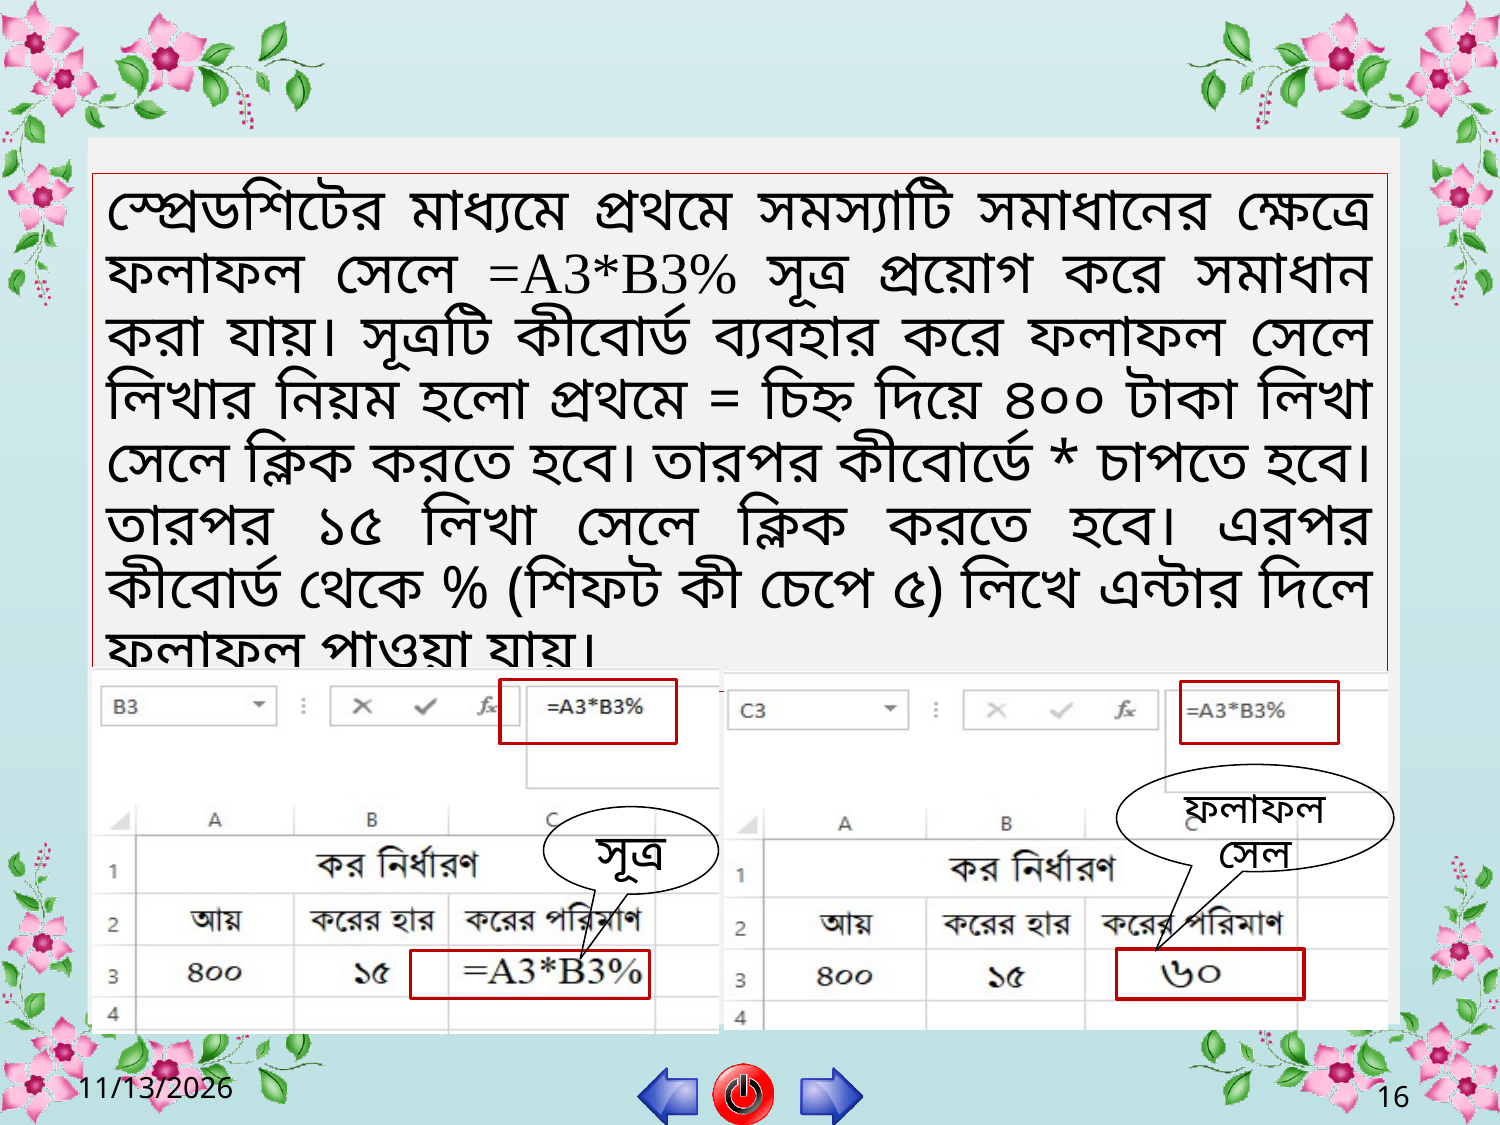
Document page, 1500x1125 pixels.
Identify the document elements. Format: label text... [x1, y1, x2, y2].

text_box স্প্রেডশিটের মাধ্যমে প্রথমে সমস্যাটি সমাধানের ক্ষেত্রে ফলাফল সেলে =A3*B3% সূত্র প্রয়োগ করে সমাধান করা যায়। সূত্রটি কীবোর্ড ব্যবহার করে ফলাফল সেলে লিখার নিয়ম হলো প্রথমে = চিহ্ন দিয়ে ৪০০ টাকা লিখা সেলে ক্লিক করতে হবে। তারপর কীবোর্ডে * চাপতে হবে। তারপর ১৫ লিখা সেলে ক্লিক করতে হবে। এরপর কীবোর্ড থেকে % (শিফট কী চেপে ৫) লিখে এন্টার দিলে ফলাফল পাওয়া যায়। [92, 173, 1388, 671]
slide_number 16 [1337, 1070, 1425, 1125]
picture [712, 1063, 774, 1125]
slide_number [62, 1061, 413, 1125]
picture [637, 1067, 698, 1125]
picture [0, 0, 325, 306]
picture [724, 671, 1500, 1125]
picture [0, 667, 719, 1125]
picture [800, 1067, 863, 1125]
picture [1187, 0, 1500, 306]
